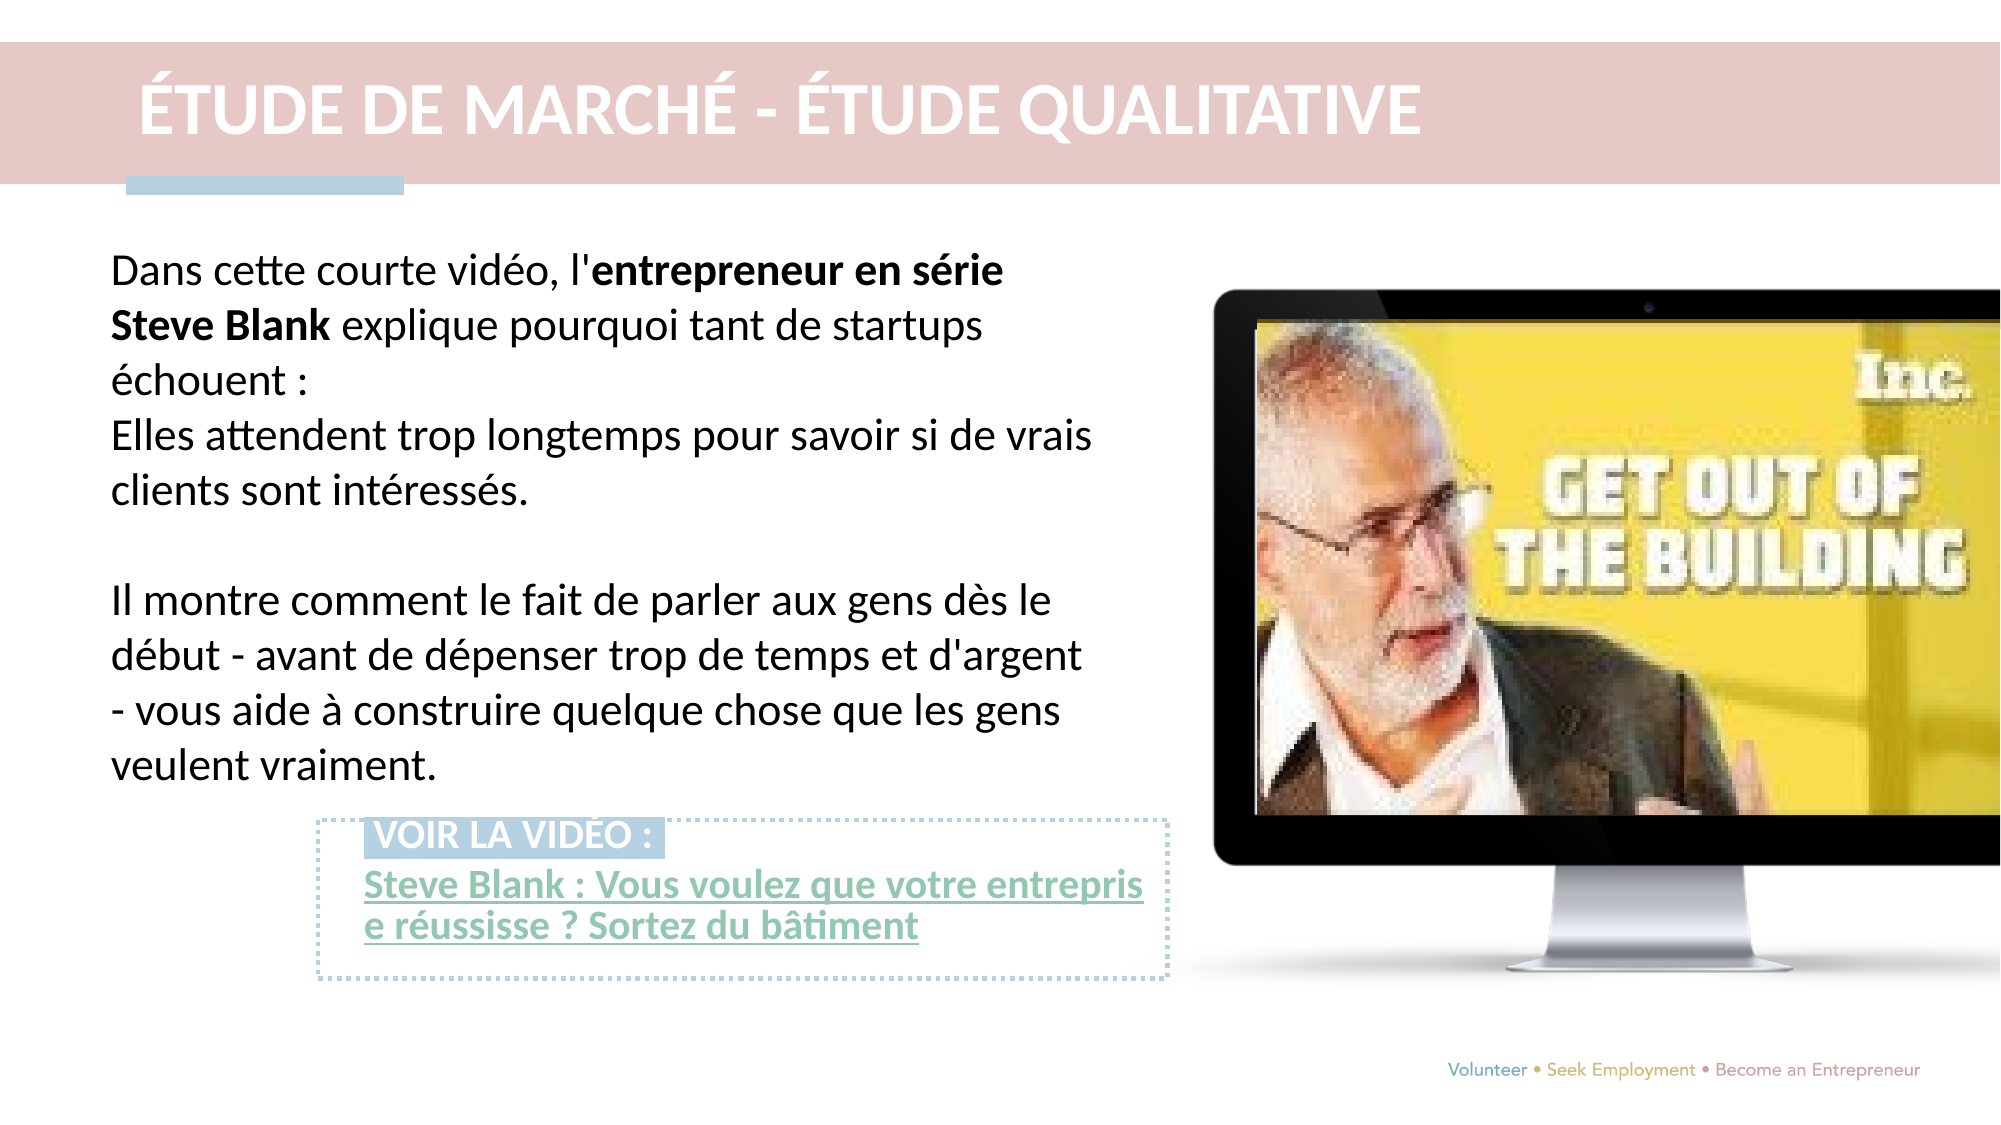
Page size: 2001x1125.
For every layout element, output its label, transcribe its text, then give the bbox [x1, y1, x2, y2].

list ÉTUDE DE MARCHÉ - ÉTUDE QUALITATIVE [123, 51, 1913, 170]
text_box Dans cette courte vidéo, l'entrepreneur en série Steve Blank explique pourquoi tant de startups échouent : Elles attendent trop longtemps pour savoir si de vrais clients sont intéressés. Il montre comment le fait de parler aux gens dès le début - avant de dépenser trop de temps et d'argent - vous aide à construire quelque chose que les gens veulent vraiment. [96, 232, 1117, 797]
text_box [1257, 318, 2000, 816]
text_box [317, 798, 1092, 979]
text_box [1092, 276, 2000, 1036]
picture [1418, 1046, 1971, 1103]
